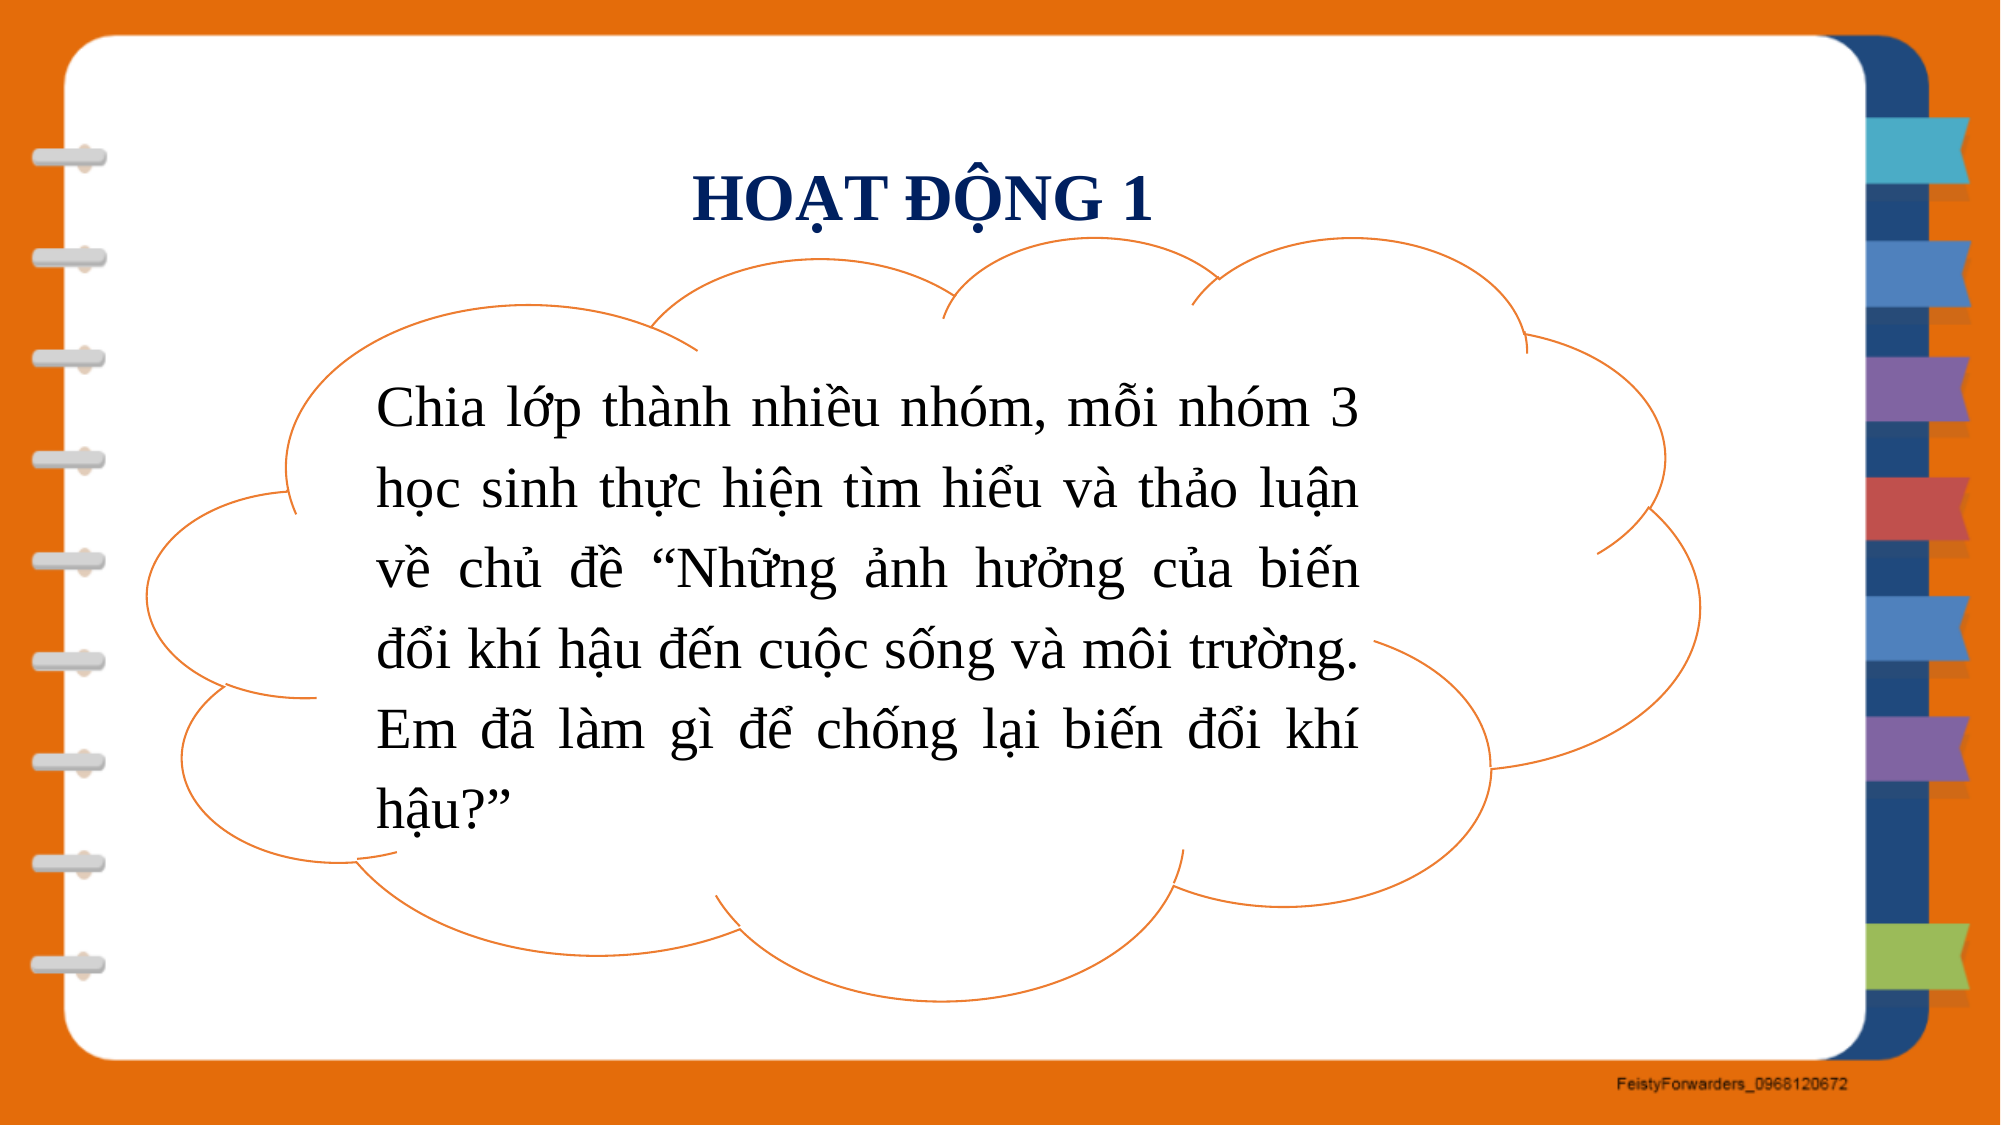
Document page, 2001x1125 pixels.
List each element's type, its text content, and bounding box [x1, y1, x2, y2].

text_box Chia lớp thành nhiều nhóm, mỗi nhóm 3 học sinh thực hiện tìm hiểu và thảo luận về chủ đề “Những ảnh hưởng của biến đổi khí hậu đến cuộc sống và môi trường. Em đã làm gì để chống lại biến đổi khí hậu?” [145, 237, 1702, 1003]
picture [0, 0, 2001, 1125]
text_box HOẠT ĐỘNG 1 [677, 134, 1171, 242]
